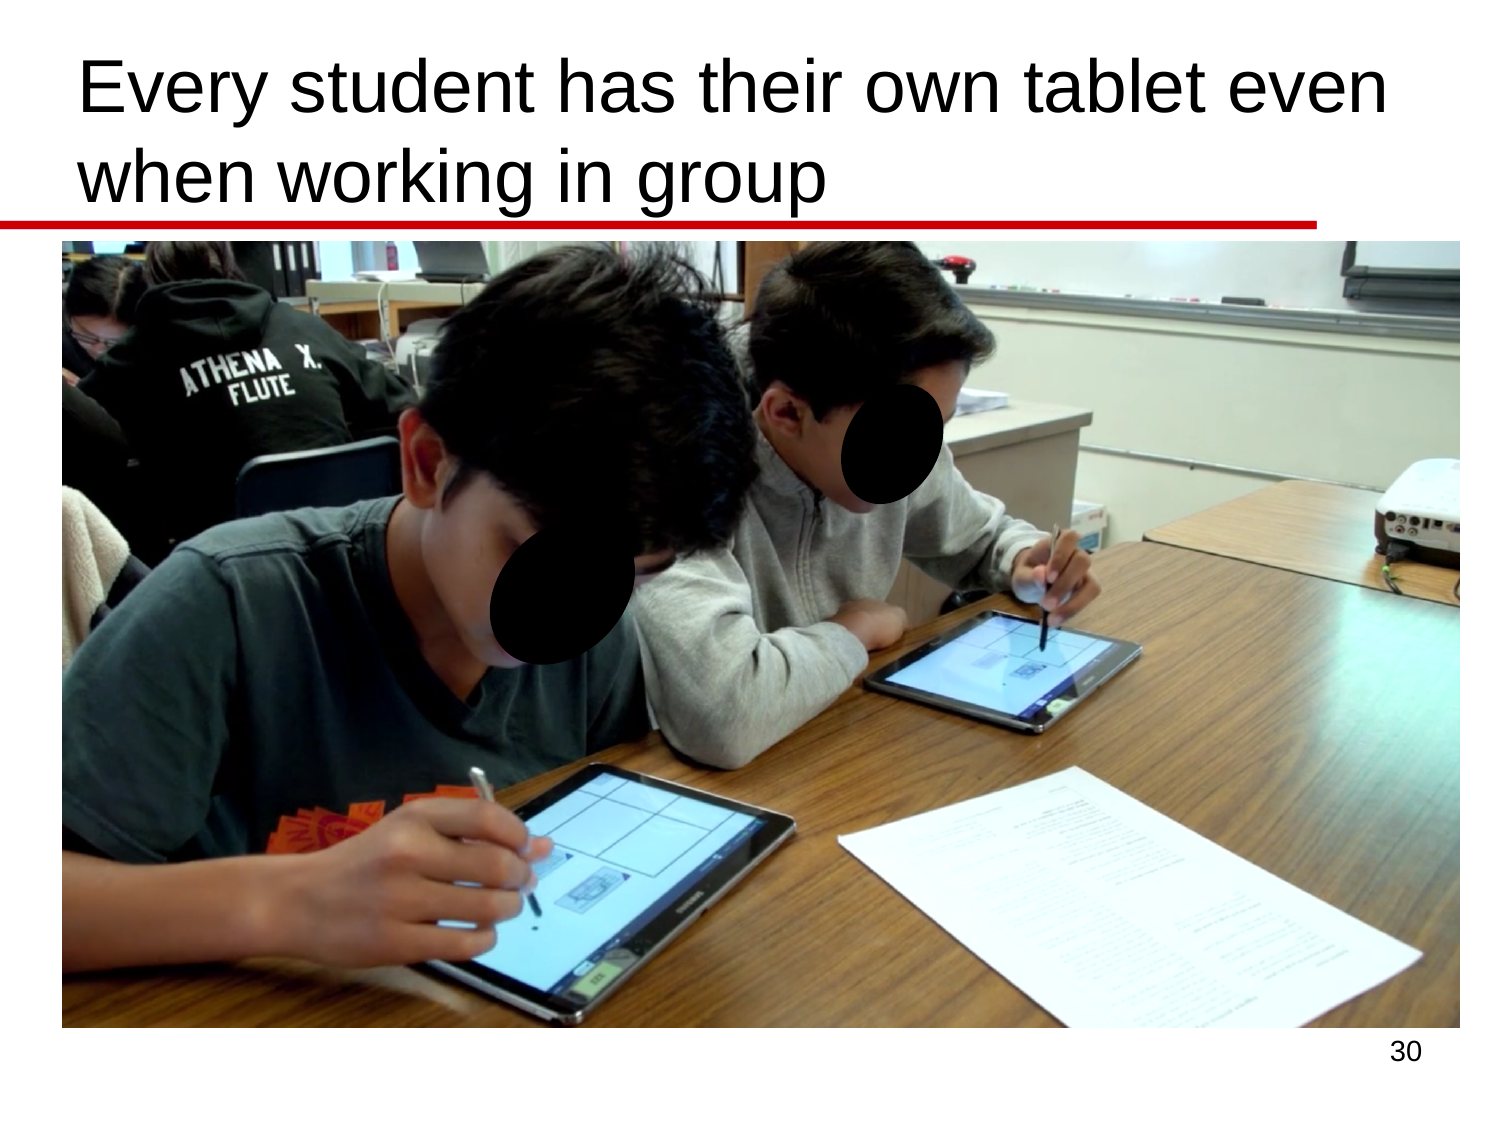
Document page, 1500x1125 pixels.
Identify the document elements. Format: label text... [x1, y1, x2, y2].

title Every student has their own tablet even when working in group [62, 43, 1460, 226]
slide_number 30 [1124, 1036, 1438, 1088]
picture [62, 241, 1460, 1028]
